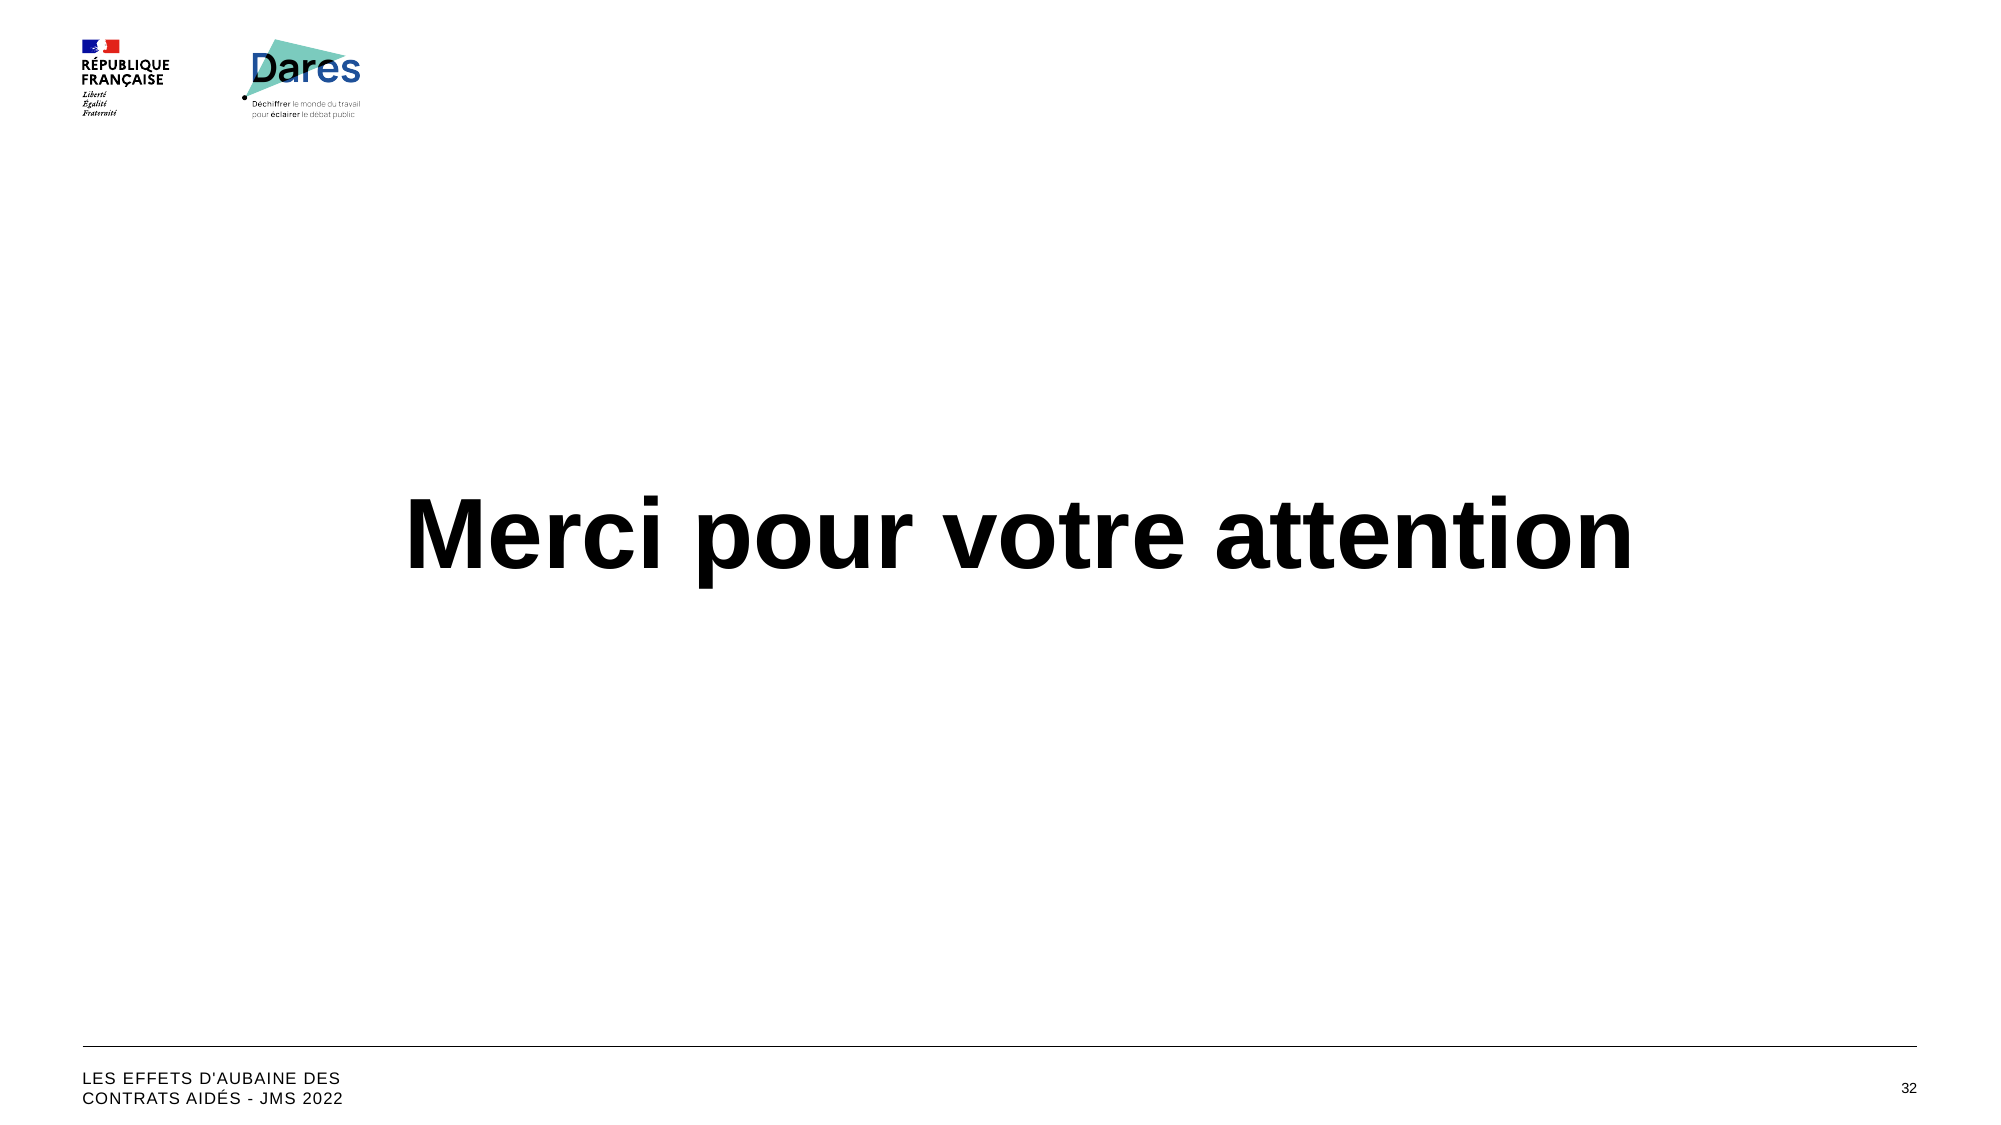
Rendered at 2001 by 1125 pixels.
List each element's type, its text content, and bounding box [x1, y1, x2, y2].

footer Les effets d'aubaine des contrats aidés - JMS 2022 [82, 1077, 445, 1098]
slide_number 32 [1891, 1078, 1918, 1097]
picture [242, 39, 360, 119]
list Merci pour votre attention [82, 468, 1959, 641]
